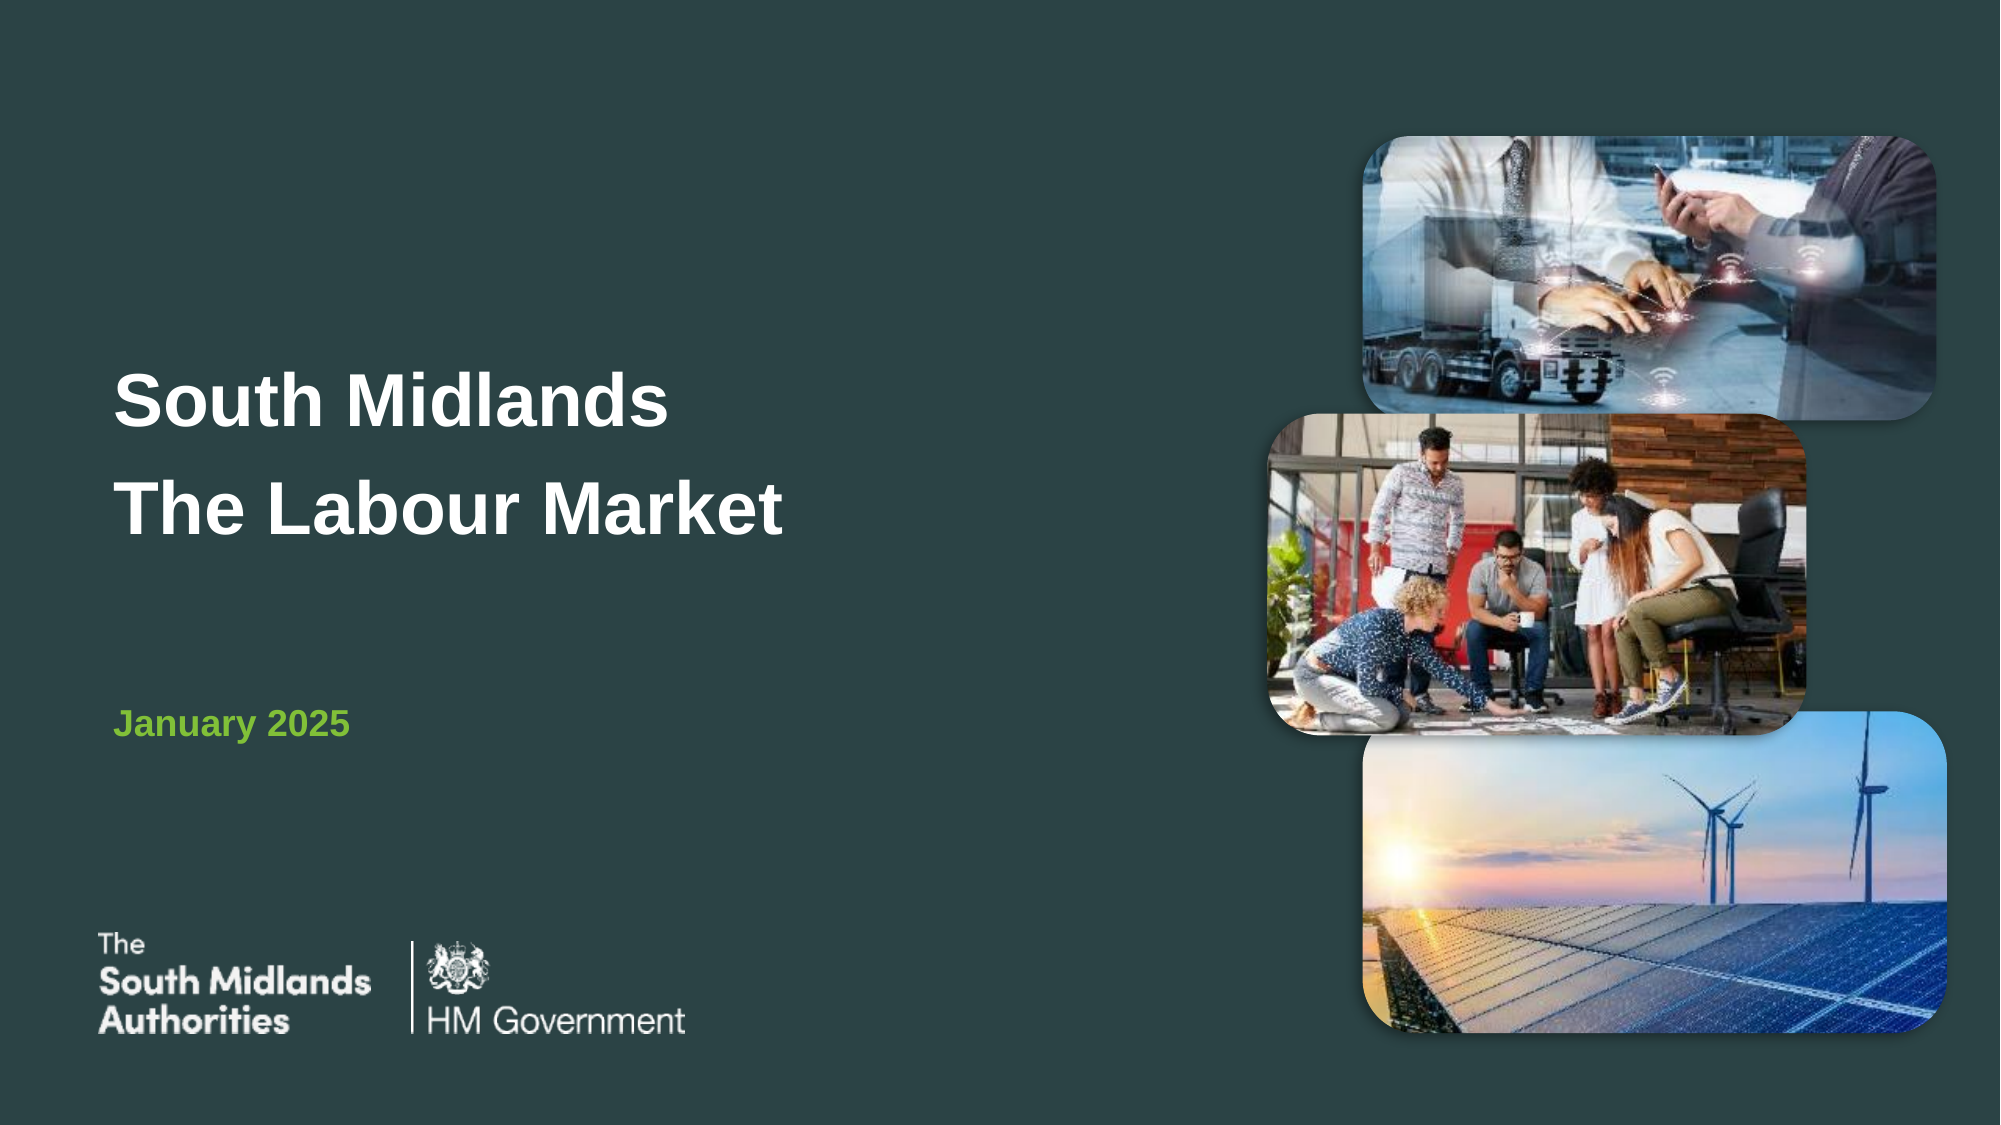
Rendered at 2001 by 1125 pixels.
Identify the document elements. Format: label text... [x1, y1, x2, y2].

subtitle South Midlands The Labour Market [98, 326, 915, 483]
list January 2025 [98, 696, 1238, 943]
picture [411, 943, 685, 1034]
picture [1267, 136, 1947, 1034]
